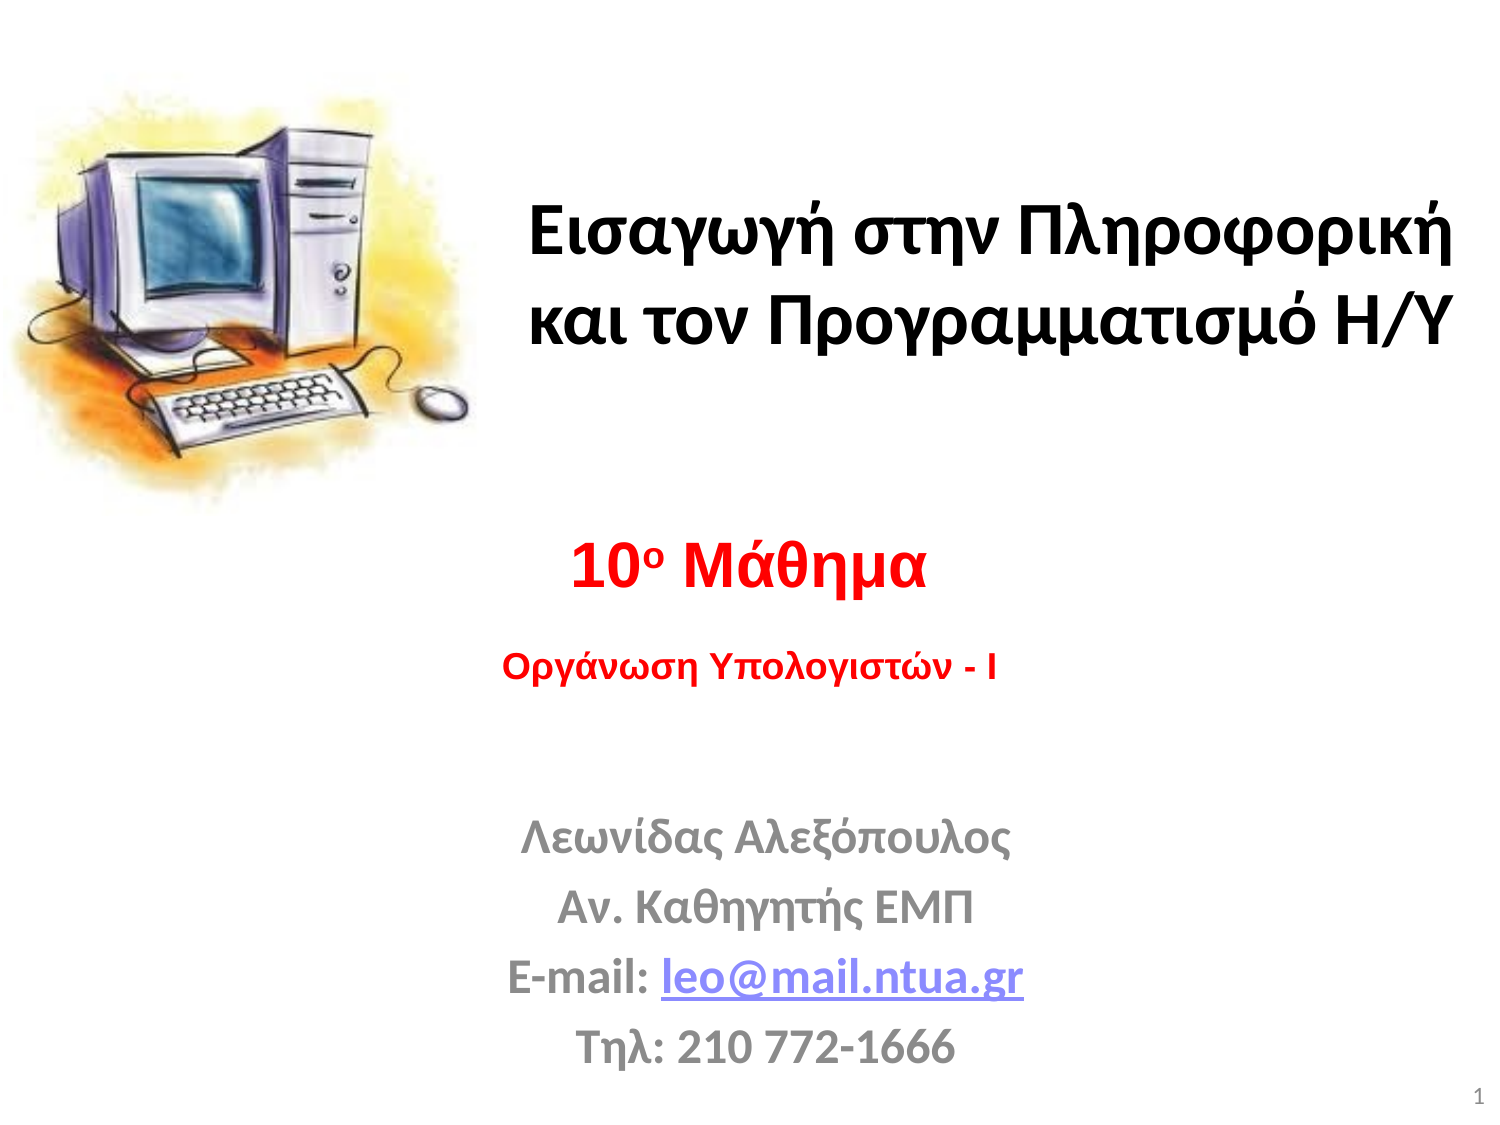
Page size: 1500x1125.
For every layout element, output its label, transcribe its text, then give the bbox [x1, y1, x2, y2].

slide_number 1 [1149, 1065, 1500, 1125]
title Εισαγωγή στην Πληροφορική και τον Προγραμματισμό Η/Υ [513, 148, 1472, 391]
text_box Οργάνωση Υπολογιστών - I [82, 634, 1418, 695]
subtitle Λεωνίδας Αλεξόπουλος Αν. Καθηγητής ΕΜΠ E-mail: leo@mail.ntua.gr Τηλ: 210 772-1666 [240, 796, 1292, 1085]
picture [3, 40, 479, 516]
text_box 10ο Μάθημα [46, 451, 1453, 675]
